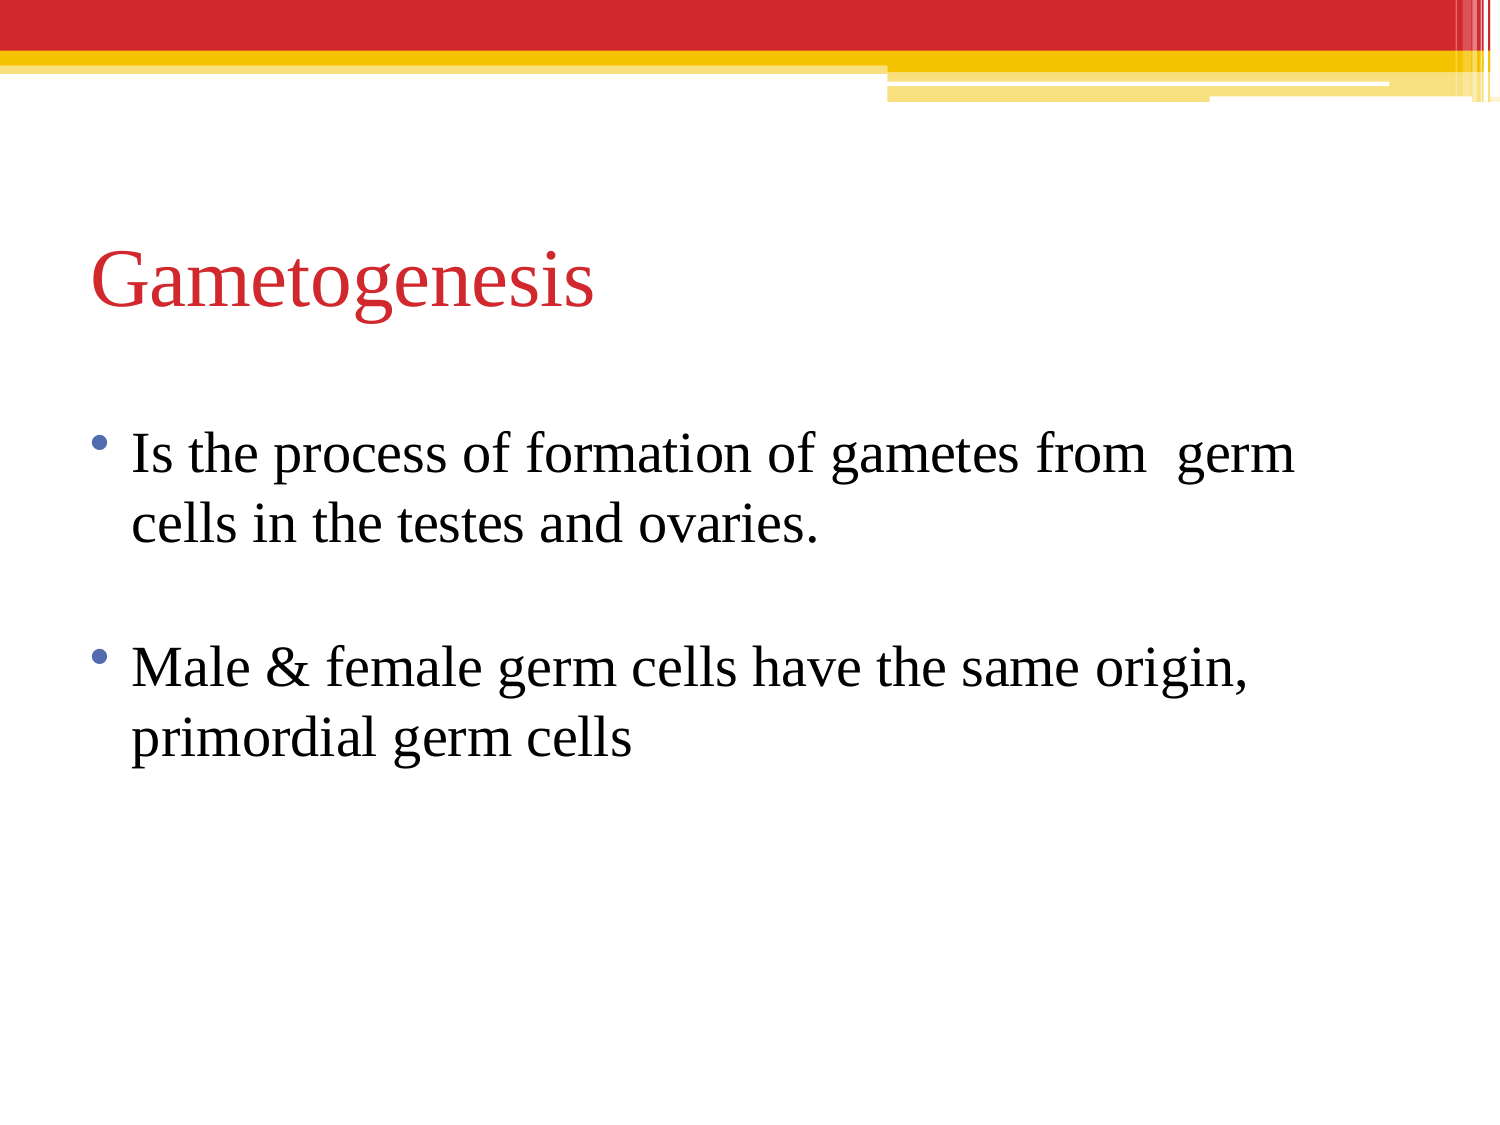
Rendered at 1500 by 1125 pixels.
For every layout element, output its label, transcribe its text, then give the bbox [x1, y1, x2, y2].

title Gametogenesis [87, 220, 654, 411]
text_box Is the process of formation of gametes from germ cells in the testes and ovaries. Male & female germ cells have the same origin, primordial germ cells [87, 412, 1313, 841]
